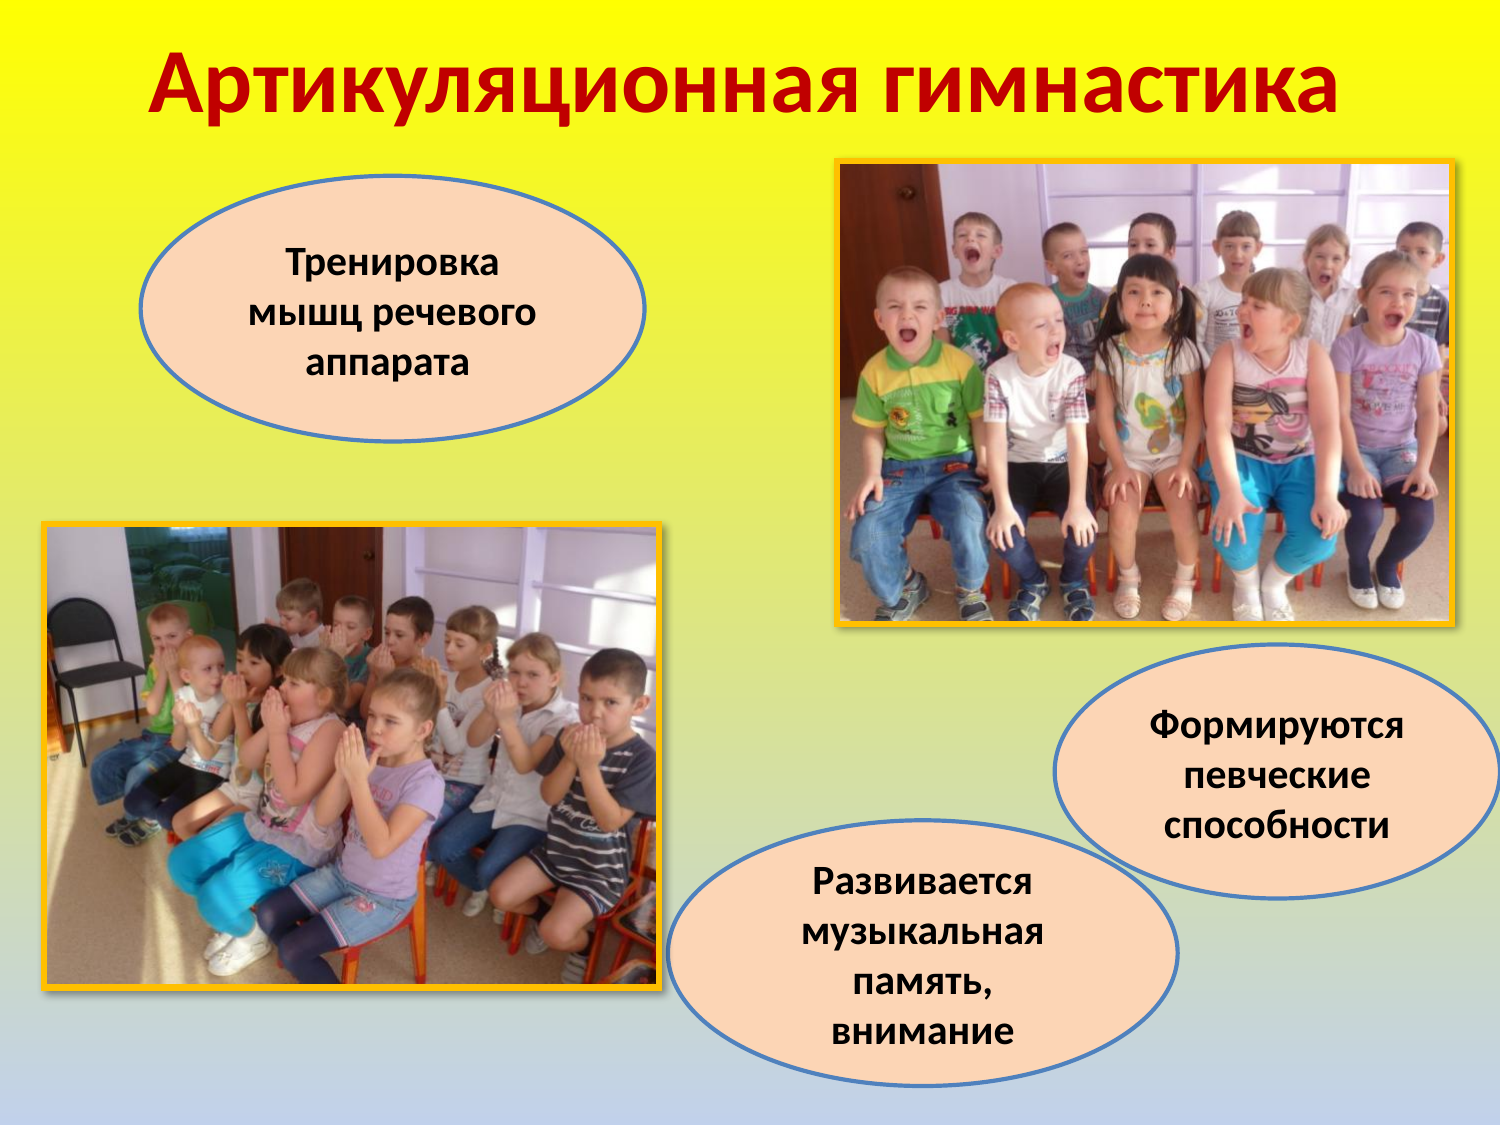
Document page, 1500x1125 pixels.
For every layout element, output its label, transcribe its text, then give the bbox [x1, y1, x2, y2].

text_box Тренировка мышц речевого аппарата [138, 173, 647, 444]
text_box Формируются певческие способности [1052, 642, 1500, 901]
picture [46, 527, 657, 985]
title Артикуляционная гимнастика [70, 0, 1421, 153]
text_box Развивается музыкальная память, внимание [672, 818, 1180, 1089]
picture [839, 163, 1450, 622]
